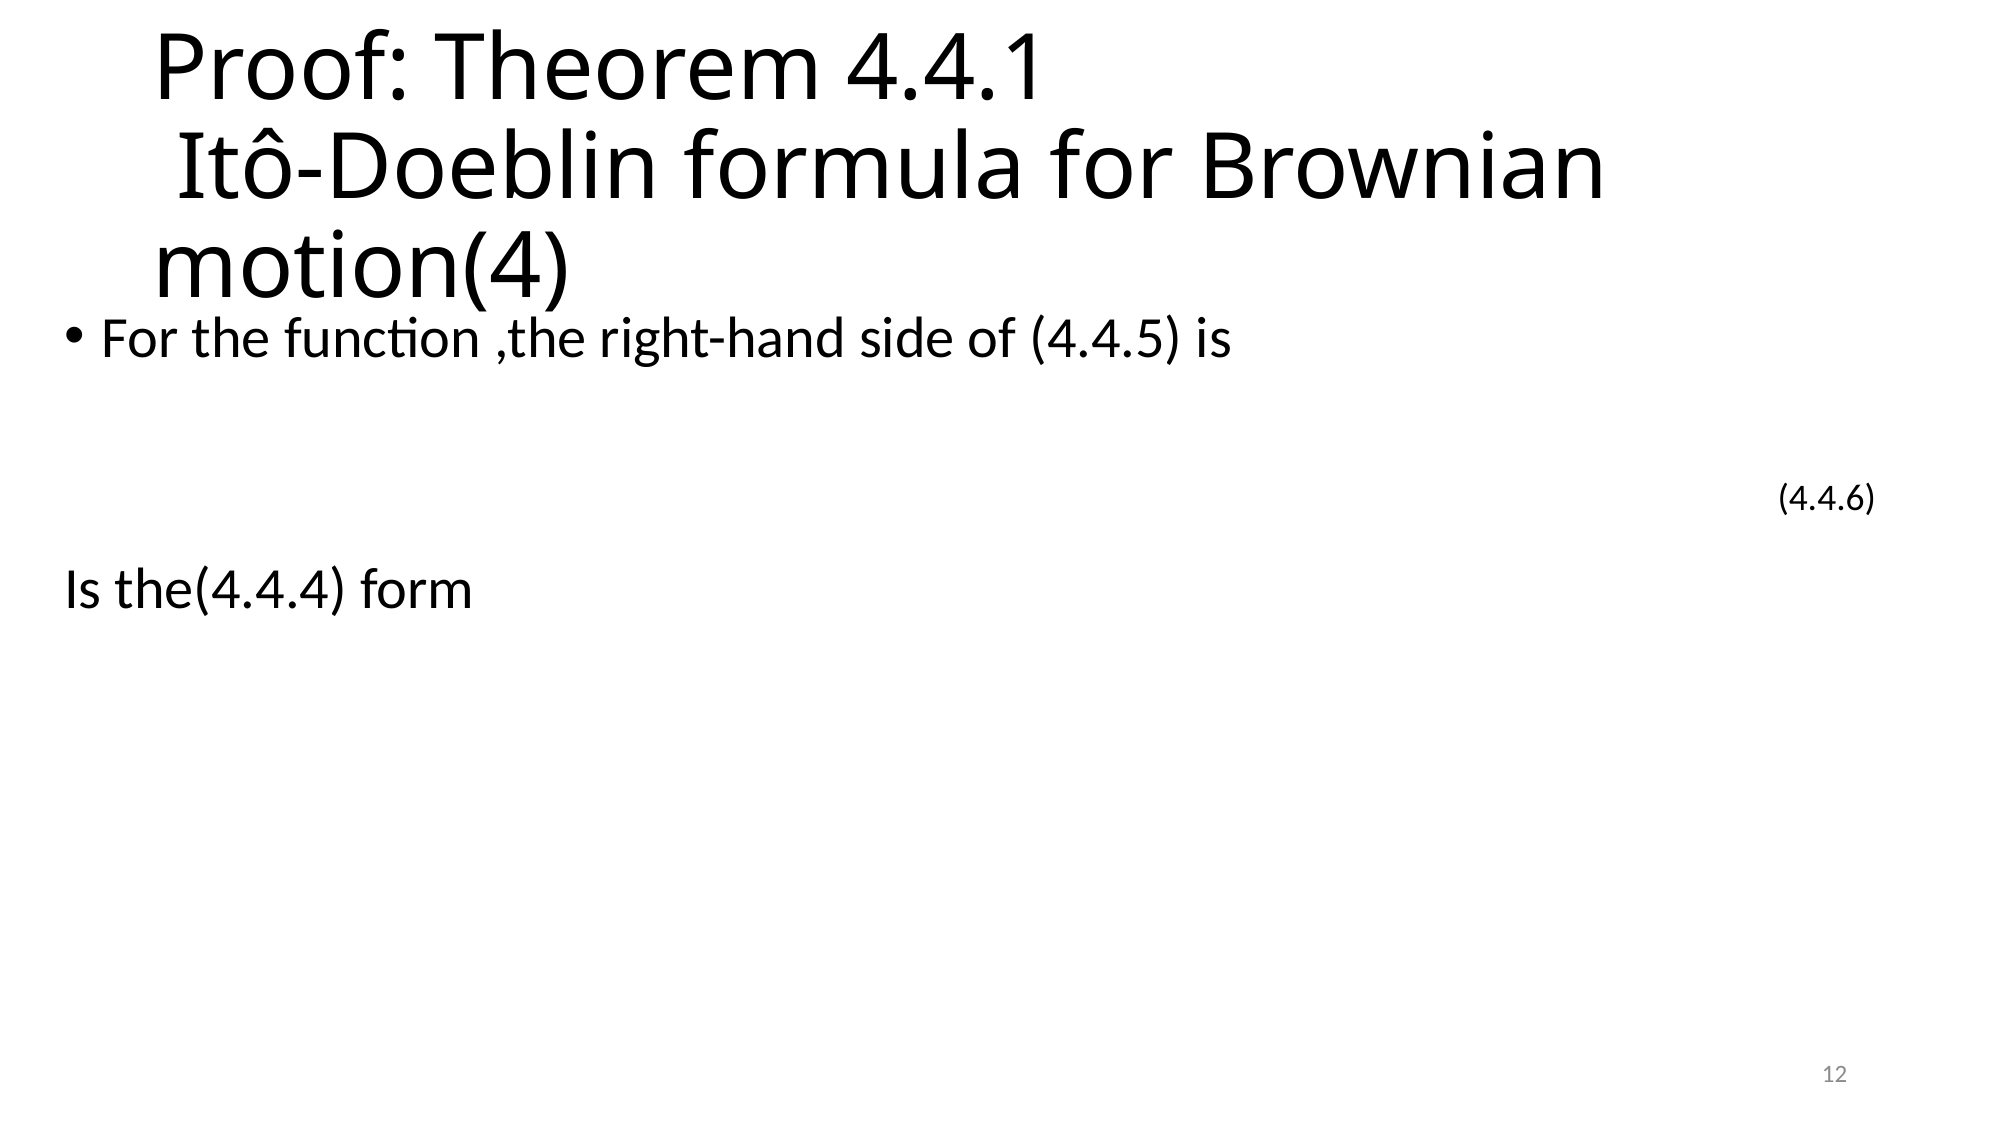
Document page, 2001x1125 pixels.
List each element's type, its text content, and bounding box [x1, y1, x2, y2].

slide_number 12 [1412, 1042, 1863, 1103]
text_box (4.4.6) [1762, 465, 1891, 526]
title Proof: Theorem 4.4.1 Itô-Doeblin formula for Brownian motion(4) [137, 59, 1863, 278]
